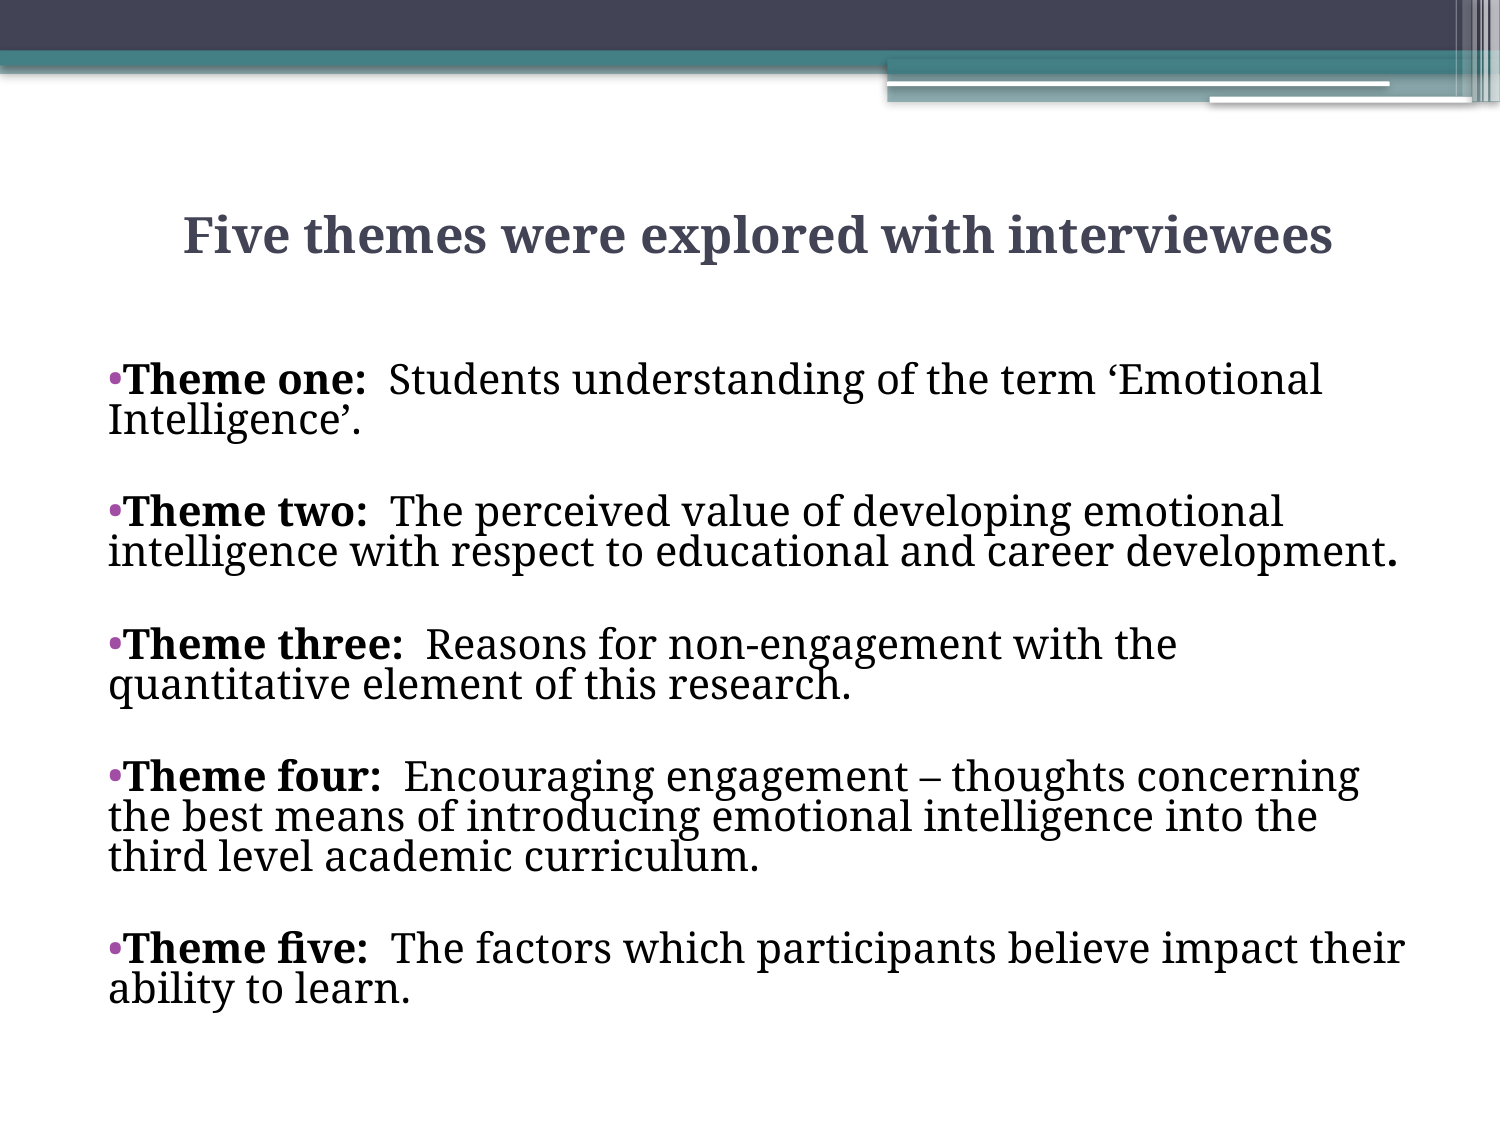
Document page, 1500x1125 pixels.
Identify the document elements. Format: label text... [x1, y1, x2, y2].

list Five themes were explored with interviewees Theme one: Students understanding of the term ‘Emotional Intelligence’. Theme two: The perceived value of developing emotional intelligence with respect to educational and career development. Theme three: Reasons for non-engagement with the quantitative element of this research. Theme four: Encouraging engagement – thoughts concerning the best means of introducing emotional intelligence into the third level academic curriculum. Theme five: The factors which participants believe impact their ability to learn. [74, 207, 1426, 1079]
